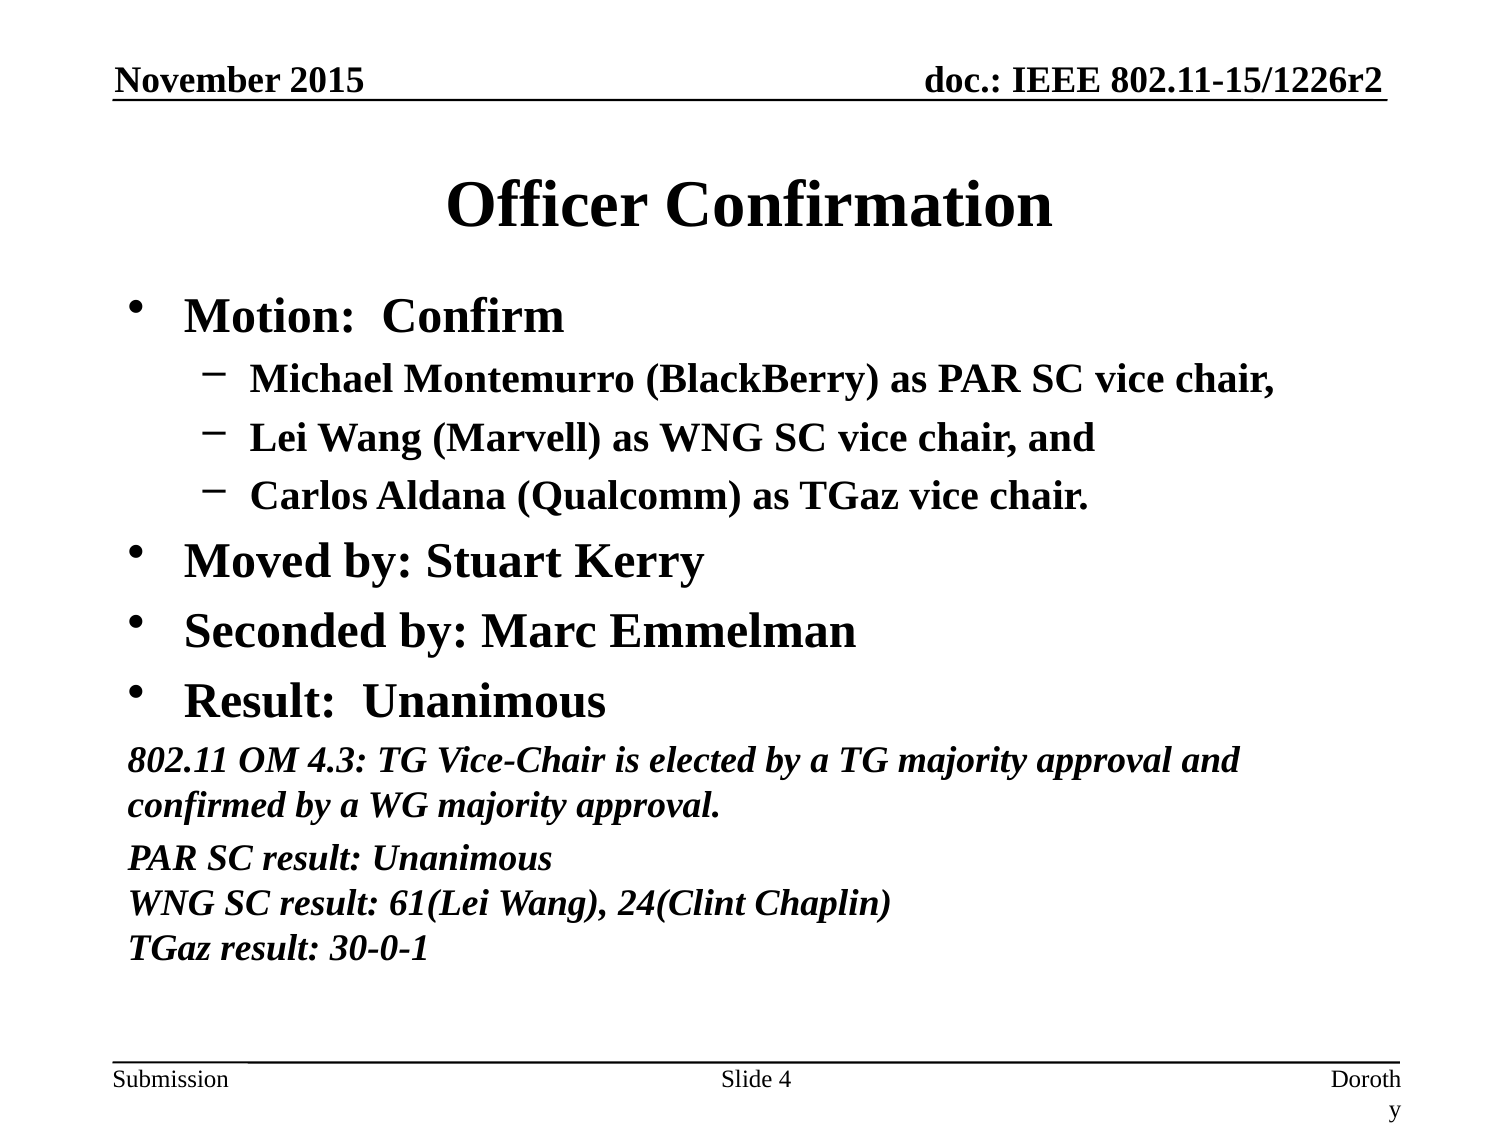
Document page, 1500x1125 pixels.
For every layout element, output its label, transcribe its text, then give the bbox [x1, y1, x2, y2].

list Motion: Confirm Michael Montemurro (BlackBerry) as PAR SC vice chair, Lei Wang (Marvell) as WNG SC vice chair, and Carlos Aldana (Qualcomm) as TGaz vice chair. Moved by: Stuart Kerry Seconded by: Marc Emmelman Result: Unanimous 802.11 OM 4.3: TG Vice-Chair is elected by a TG majority approval and confirmed by a WG majority approval. PAR SC result: Unanimous WNG SC result: 61(Lei Wang), 24(Clint Chaplin) TGaz result: 30-0-1 [112, 275, 1388, 1013]
slide_number Slide 4 [712, 1061, 800, 1093]
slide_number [114, 54, 374, 101]
footer Dorothy Stanley, HPE-Aruba [1324, 1061, 1402, 1093]
title Officer Confirmation [112, 112, 1388, 275]
